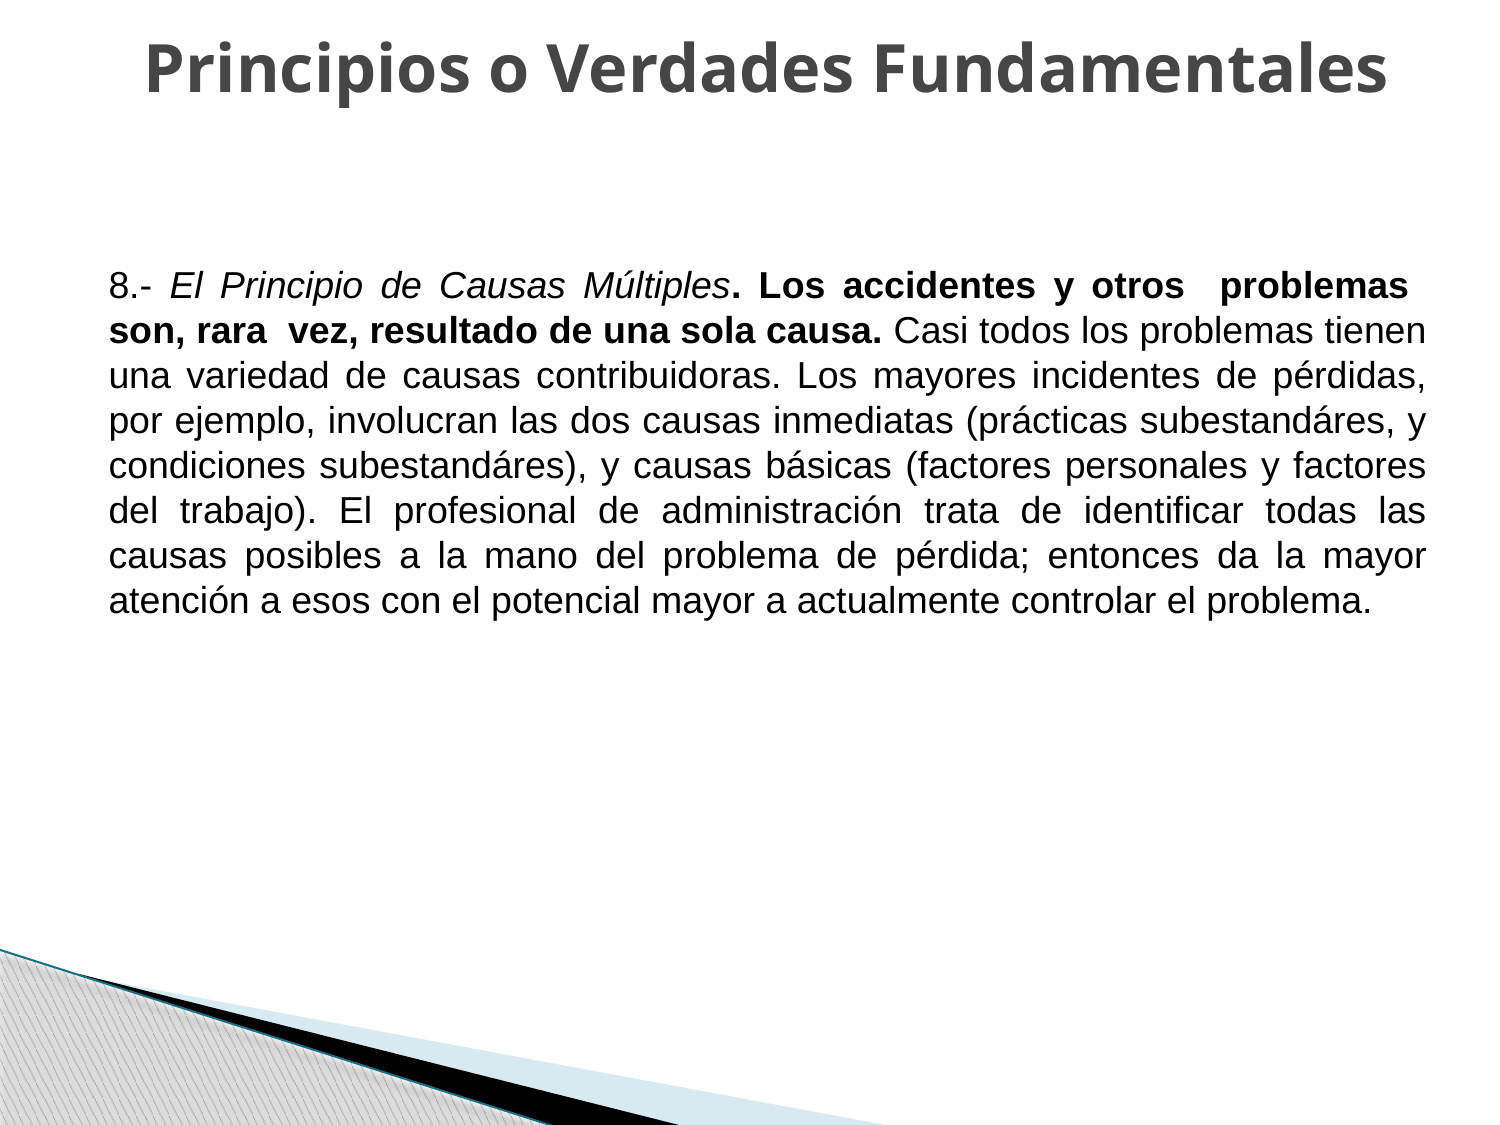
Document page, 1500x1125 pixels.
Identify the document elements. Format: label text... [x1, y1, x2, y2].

text_box 8.- El Principio de Causas Múltiples. Los accidentes y otros problemas son, rara vez, resultado de una sola causa. Casi todos los problemas tienen una variedad de causas contribuidoras. Los mayores incidentes de pérdidas, por ejemplo, involucran las dos causas inmediatas (prácticas subestandáres, y condiciones subestandáres), y causas básicas (factores personales y factores del trabajo). El profesional de administración trata de identificar todas las causas posibles a la mano del problema de pérdida; entonces da la mayor atención a esos con el potencial mayor a actualmente controlar el problema. [93, 163, 1442, 674]
title Principios o Verdades Fundamentales [128, 35, 1458, 177]
